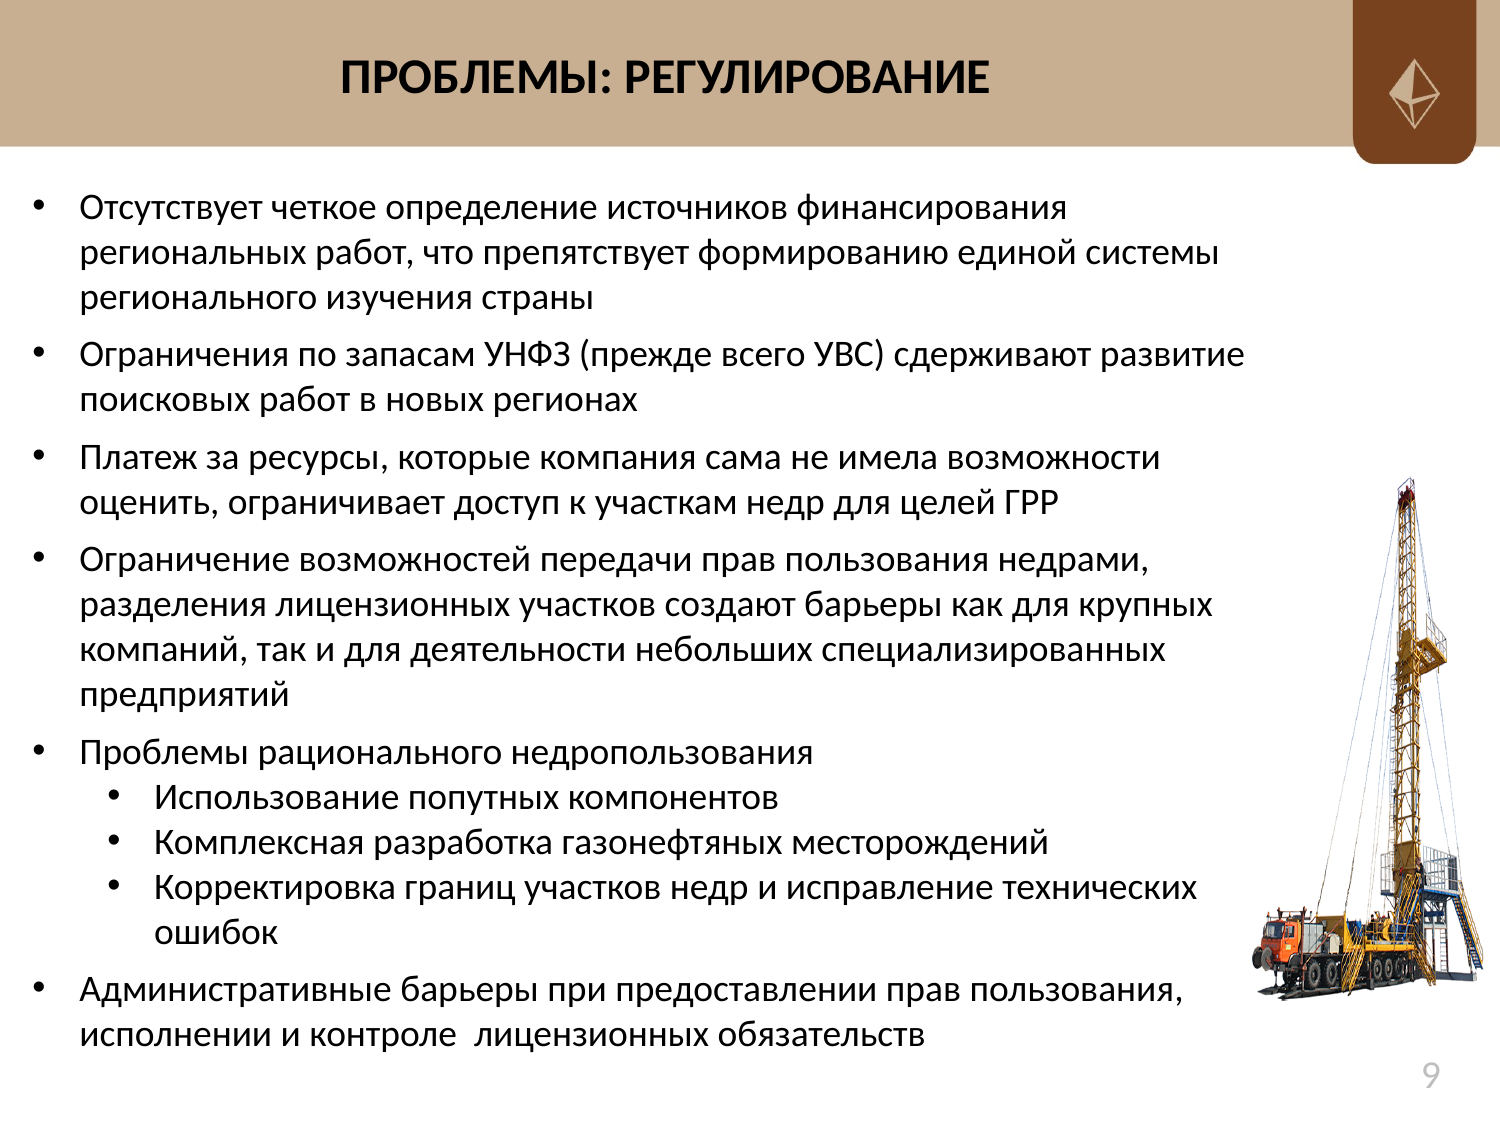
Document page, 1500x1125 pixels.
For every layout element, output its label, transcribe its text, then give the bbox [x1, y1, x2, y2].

text_box Отсутствует четкое определение источников финансирования региональных работ, что препятствует формированию единой системы регионального изучения страны Ограничения по запасам УНФЗ (прежде всего УВС) сдерживают развитие поисковых работ в новых регионах Платеж за ресурсы, которые компания сама не имела возможности оценить, ограничивает доступ к участкам недр для целей ГРР Ограничение возможностей передачи прав пользования недрами, разделения лицензионных участков создают барьеры как для крупных компаний, так и для деятельности небольших специализированных предприятий Проблемы рационального недропользования Использование попутных компонентов Комплексная разработка газонефтяных месторождений Корректировка границ участков недр и исправление технических ошибок Административные барьеры при предоставлении прав пользования, исполнении и контроле лицензионных обязательств [17, 174, 1276, 1062]
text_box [243, 322, 263, 365]
picture [0, 0, 1500, 1125]
title ПРОБЛЕМЫ: РЕГУЛИРОВАНИЕ [0, 0, 1333, 148]
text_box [250, 323, 270, 366]
slide_number 9 [1368, 1042, 1500, 1103]
